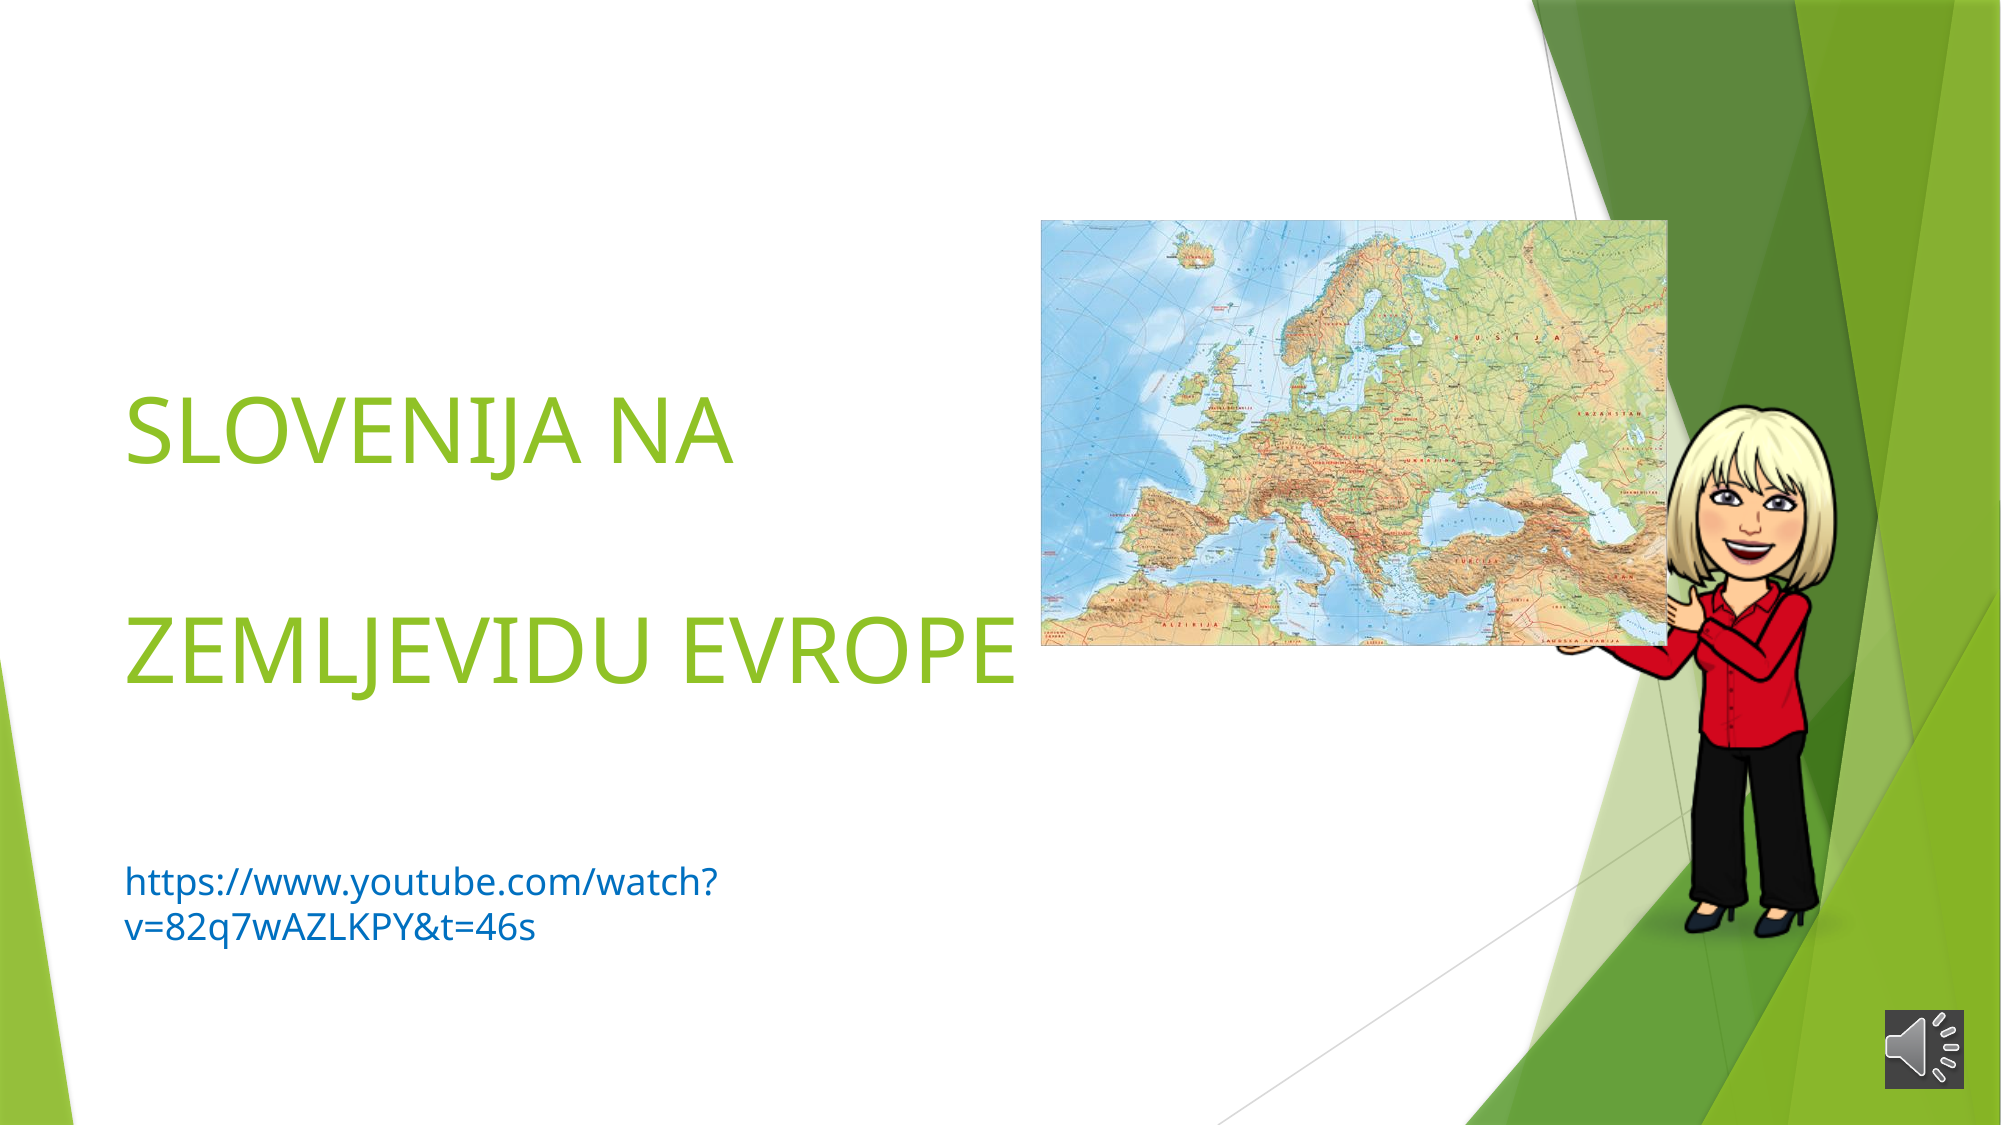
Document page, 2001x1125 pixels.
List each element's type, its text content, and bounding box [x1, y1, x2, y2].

text_box https://www.youtube.com/watch?v=82q7wAZLKPY&t=46s [109, 850, 1034, 956]
text_box SLOVENIJA NA ZEMLJEVIDU EVROPE [109, 364, 1034, 829]
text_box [1039, 220, 1977, 958]
picture [1884, 1009, 1966, 1090]
